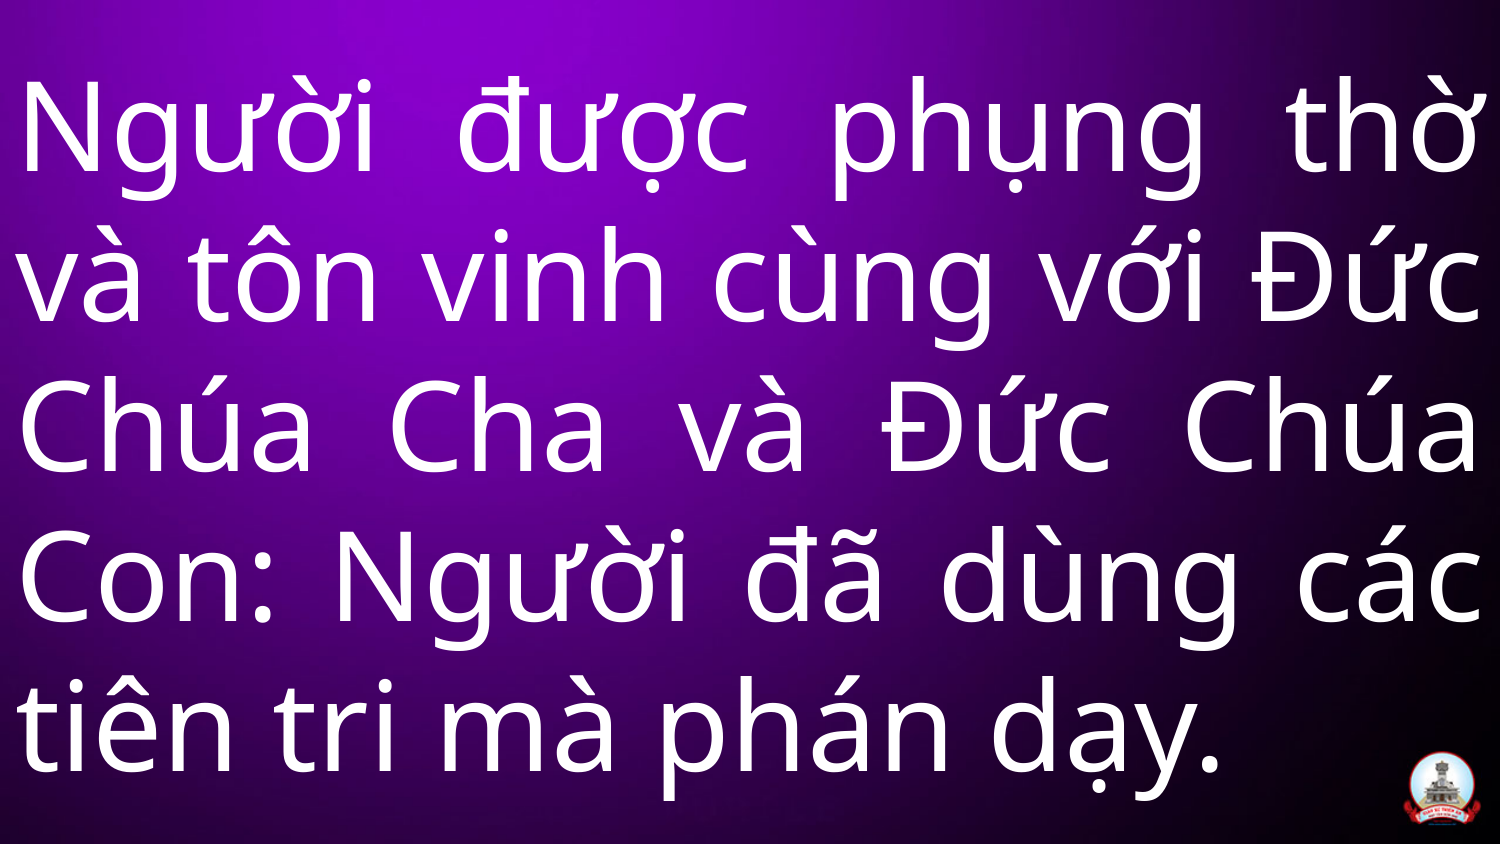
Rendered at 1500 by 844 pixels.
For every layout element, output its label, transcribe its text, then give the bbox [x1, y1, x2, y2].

title Người được phụng thờ và tôn vinh cùng với Đức Chúa Cha và Đức Chúa Con: Người đã dùng các tiên tri mà phán dạy. [0, 0, 1500, 844]
